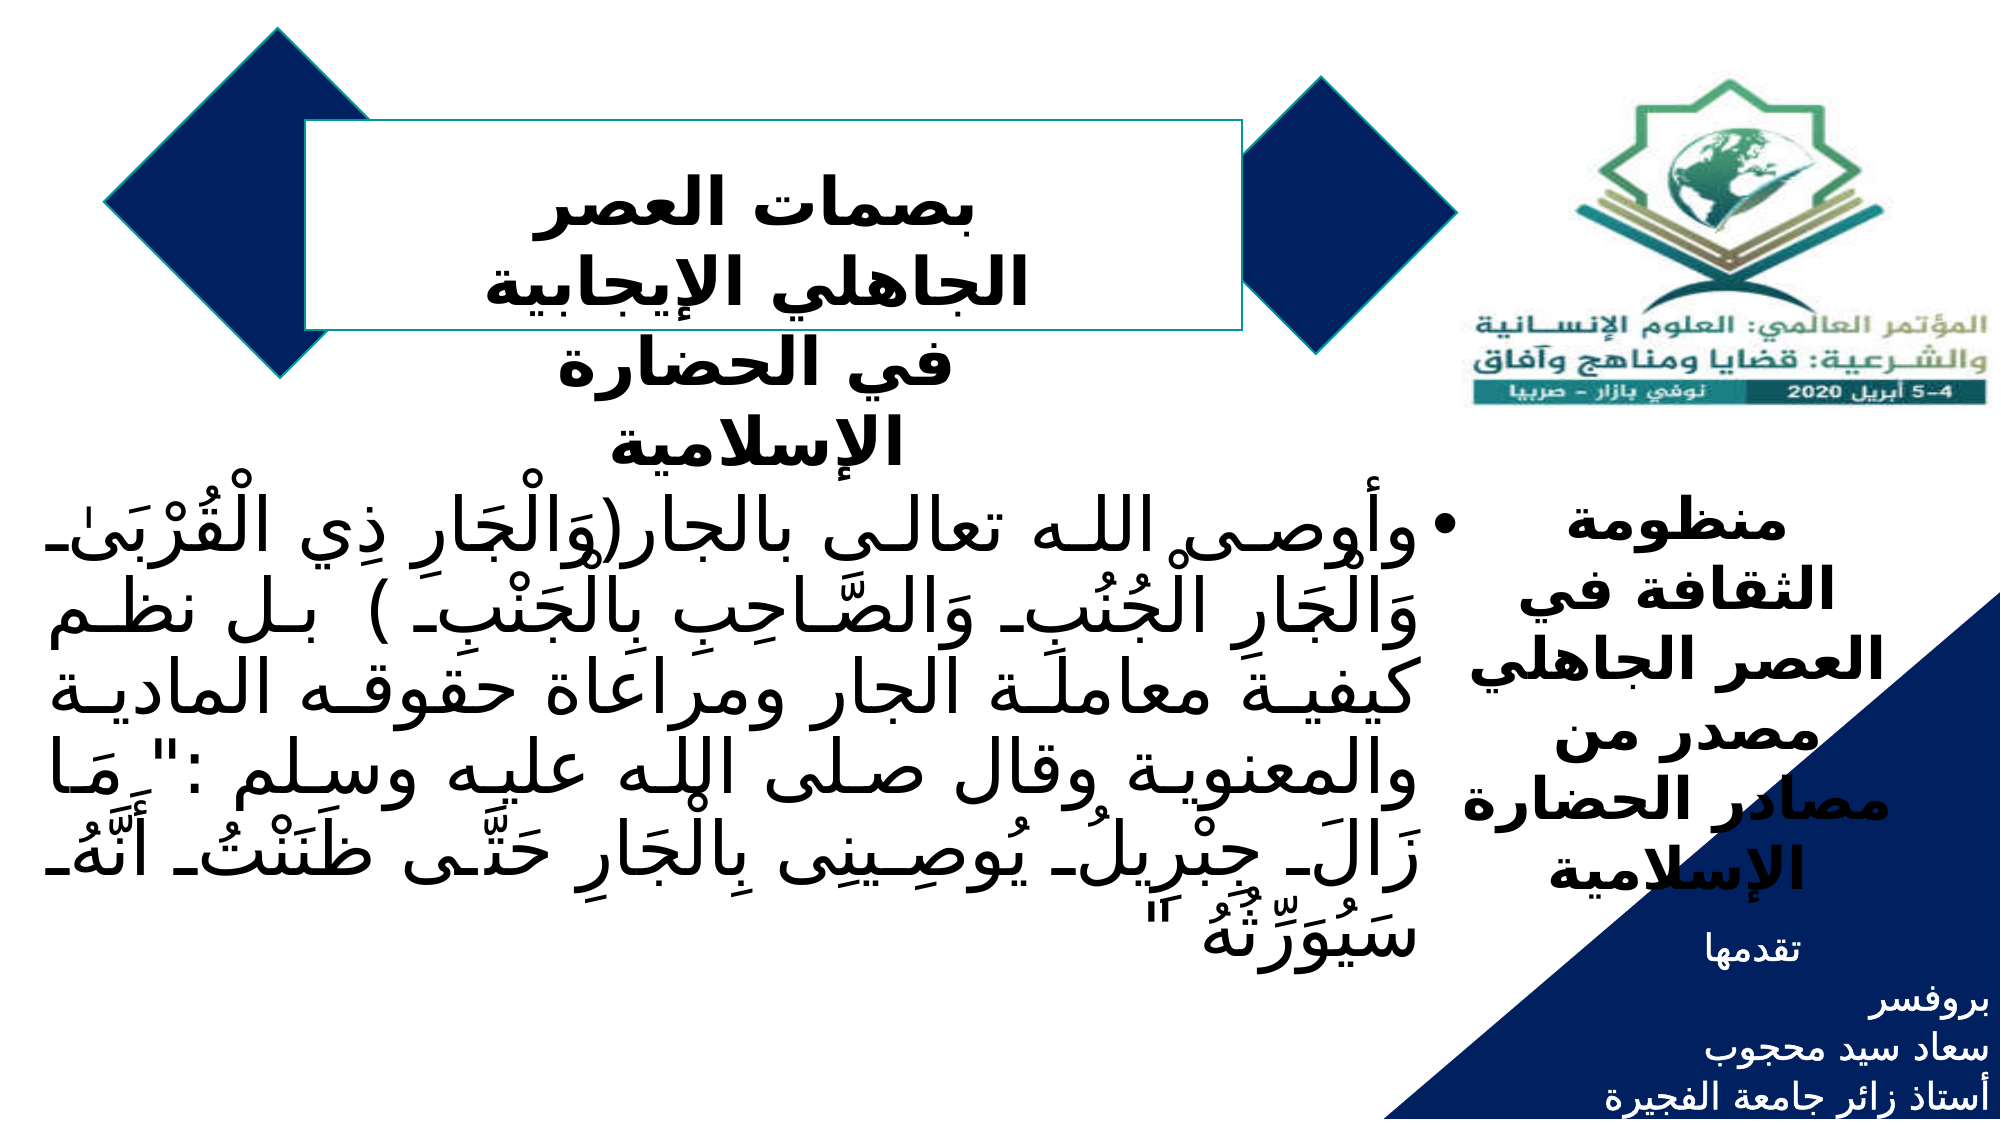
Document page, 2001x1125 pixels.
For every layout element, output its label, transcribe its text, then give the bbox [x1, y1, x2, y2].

list وأوصى الله تعالى بالجار﴿وَالْجَارِ ذِي الْقُرْبَىٰ وَالْجَارِ الْجُنُبِ وَالصَّاحِبِ بِالْجَنْبِ ﴾ بل نظم كيفية معاملة الجار ومراعاة حقوقه المادية والمعنوية وقال صلى الله عليه وسلم :" مَا زَالَ جِبْرِيلُ يُوصِينِى بِالْجَارِ حَتَّى ظَنَنْتُ أَنَّهُ سَيُوَرِّثُهُ " [31, 378, 1474, 1082]
text_box [102, 26, 371, 378]
text_box [304, 119, 1243, 331]
text_box بصمات العصر الجاهلي الإيجابية في الحضارة الإسلامية [425, 151, 1089, 378]
text_box كلية الآداب والعلوم الإنسانية [1993, 283, 2000, 398]
text_box [1243, 75, 1459, 356]
picture [1461, 71, 1993, 412]
text_box [1380, 963, 1564, 1120]
text_box تقدمها بروفسر سعاد سيد محجوب أستاذ زائر جامعة الفجيرة [1564, 911, 2000, 1125]
text_box منظومة الثقافة في العصر الجاهلي مصدر من مصادر الحضارة الإسلامية [1474, 473, 1910, 909]
text_box [1625, 590, 2000, 911]
